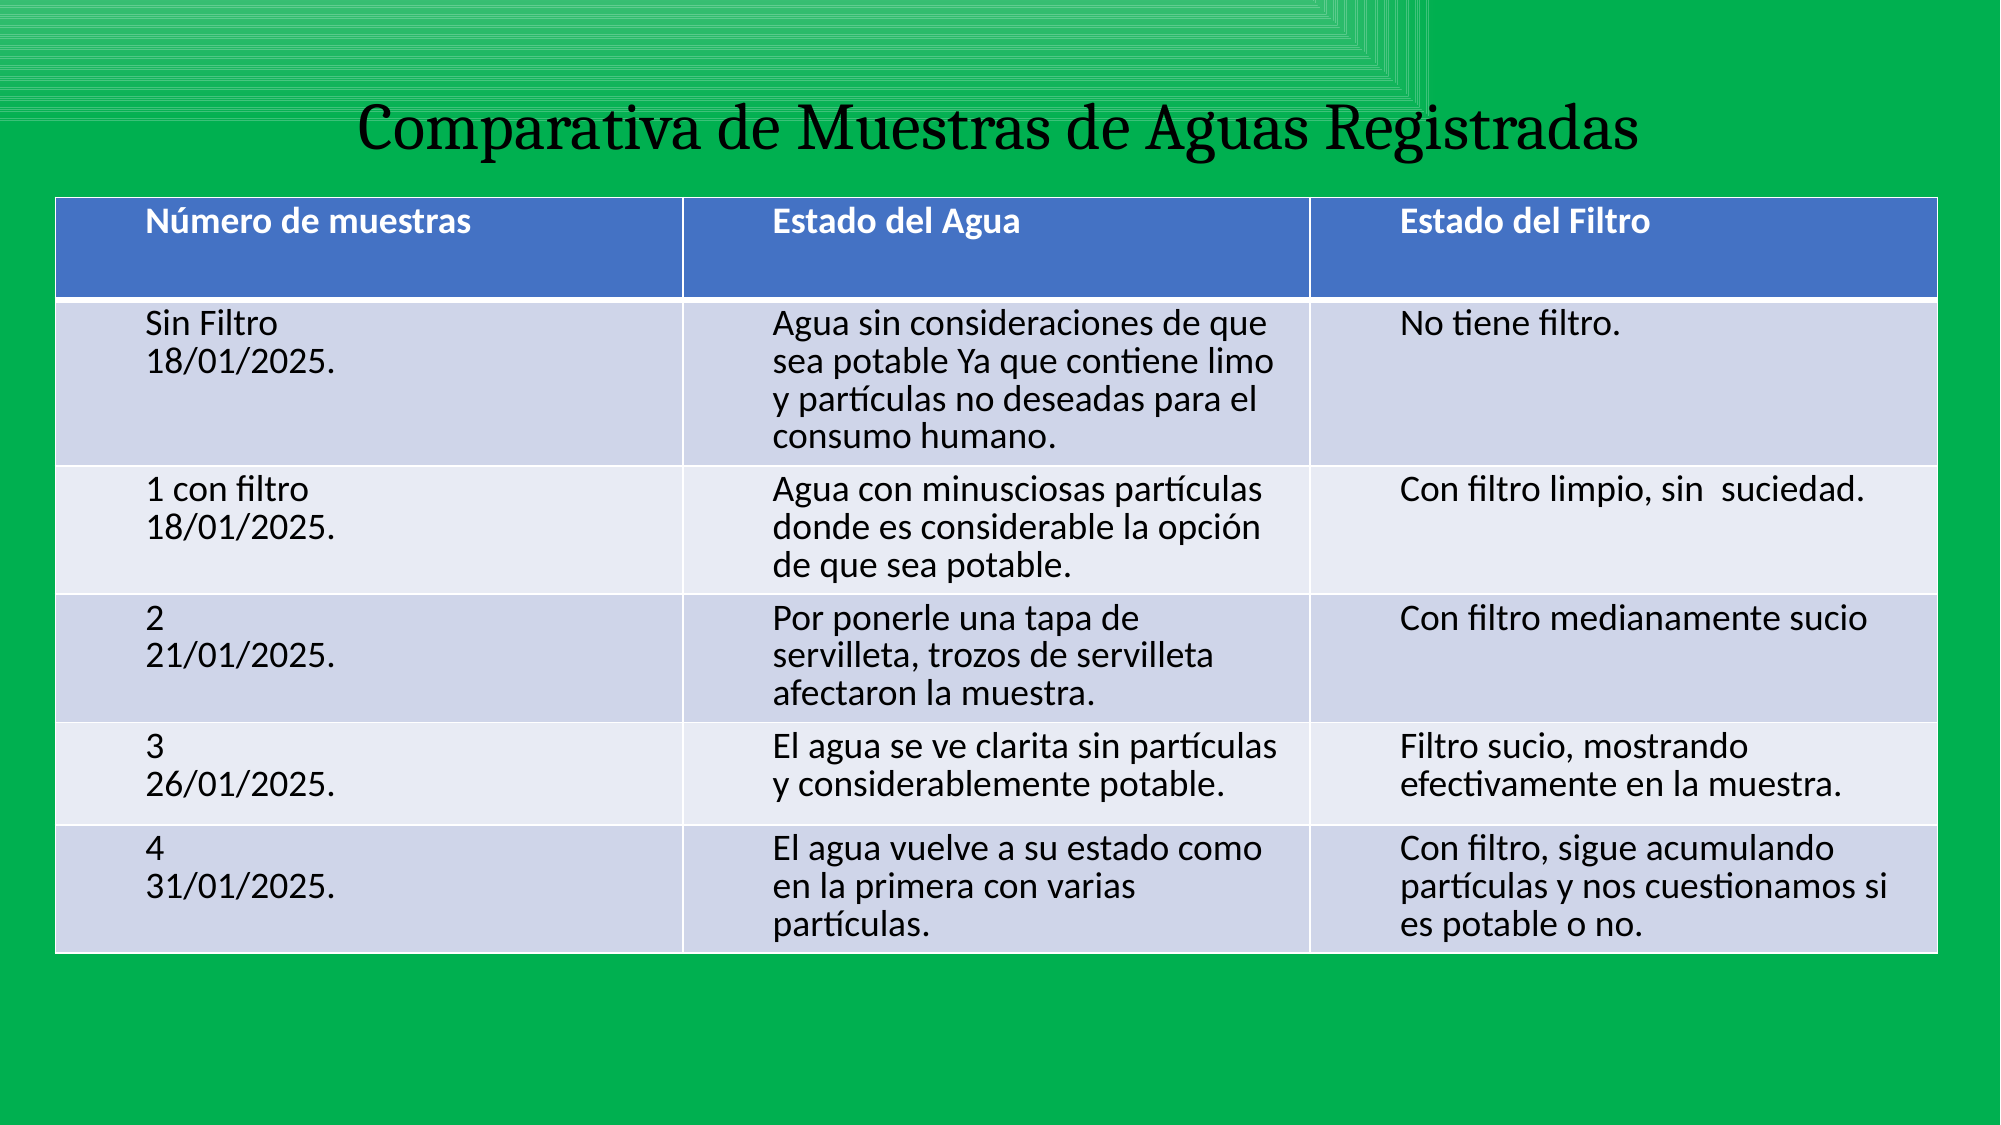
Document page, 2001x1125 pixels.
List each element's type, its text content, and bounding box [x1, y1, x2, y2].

table_cell Sin Filtro 18/01/2025. [56, 303, 682, 465]
table_header Número de muestras [56, 198, 682, 297]
title Comparativa de Muestras de Aguas Registradas [137, 19, 1863, 197]
table_cell Agua con minusciosas partículas donde es considerable la opción de que sea potable. [684, 467, 1309, 593]
table_cell Con filtro limpio, sin suciedad. [1311, 467, 1937, 593]
table_header Estado del Filtro [1311, 198, 1937, 297]
table_cell 3 26/01/2025. [56, 723, 682, 824]
table_cell Agua sin consideraciones de que sea potable Ya que contiene limo y partículas no deseadas para el consumo humano. [684, 303, 1309, 465]
table_cell El agua se ve clarita sin partículas y considerablemente potable. [684, 723, 1309, 824]
table_cell 4 31/01/2025. [56, 826, 682, 952]
table_cell 1 con filtro 18/01/2025. [56, 467, 682, 593]
table_cell Con filtro, sigue acumulando partículas y nos cuestionamos si es potable o no. [1311, 826, 1937, 952]
table_cell No tiene filtro. [1311, 303, 1937, 465]
table_cell 2 21/01/2025. [56, 595, 682, 722]
table_header Estado del Agua [684, 198, 1309, 297]
table_cell Con filtro medianamente sucio [1311, 595, 1937, 722]
table_cell Filtro sucio, mostrando efectivamente en la muestra. [1311, 723, 1937, 824]
table_cell El agua vuelve a su estado como en la primera con varias partículas. [684, 826, 1309, 952]
table_cell Por ponerle una tapa de servilleta, trozos de servilleta afectaron la muestra. [684, 595, 1309, 722]
